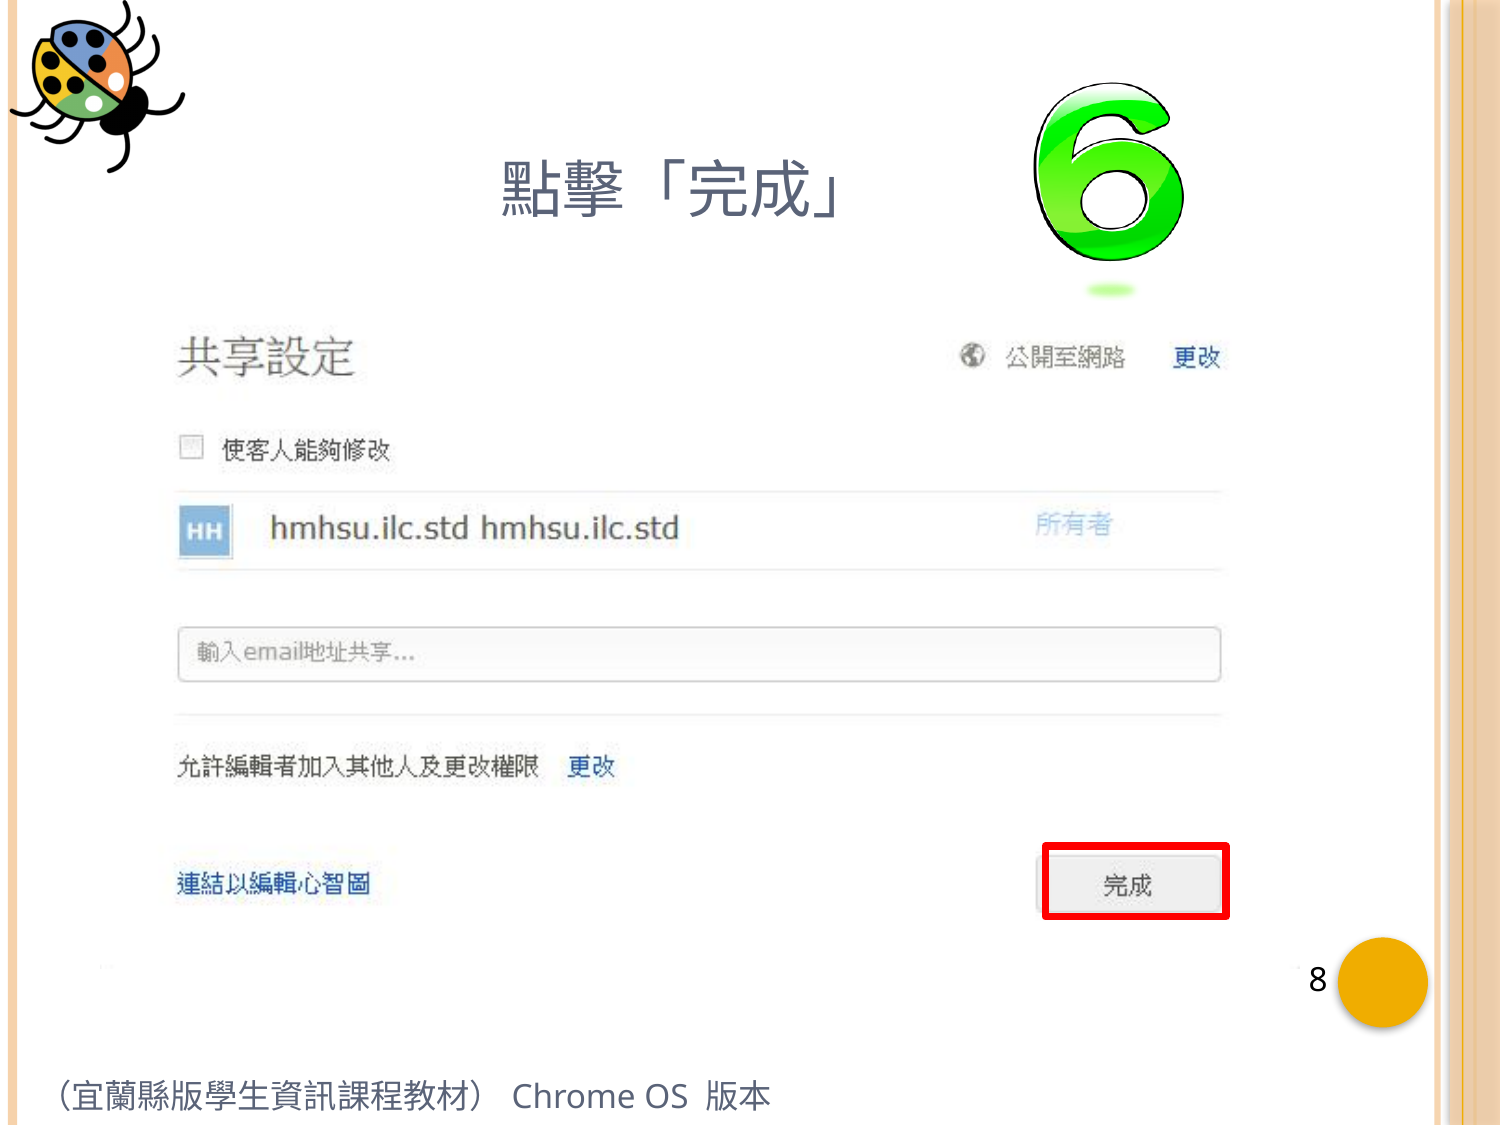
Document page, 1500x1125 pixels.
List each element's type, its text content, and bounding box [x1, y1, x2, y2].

picture [990, 70, 1222, 301]
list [100, 281, 1301, 970]
picture [0, 0, 169, 176]
title 點擊「完成」 [75, 45, 1300, 233]
footer （宜蘭縣版學生資訊課程教材）Chrome OS 版本 [23, 1065, 809, 1125]
